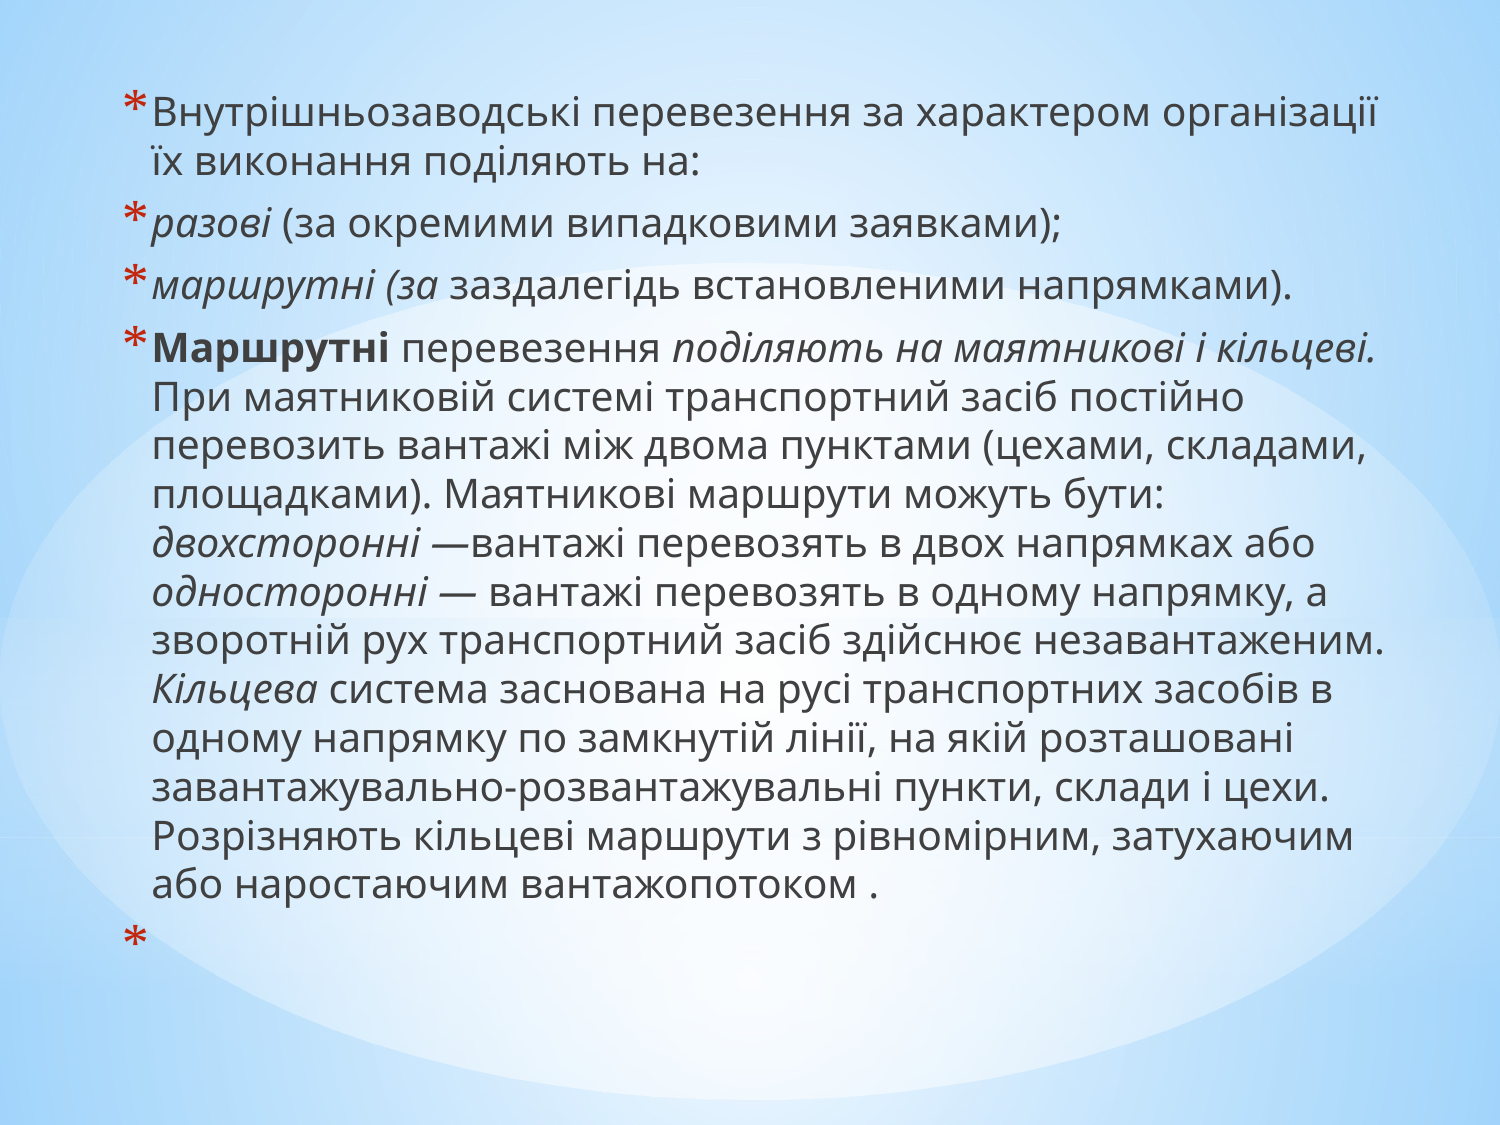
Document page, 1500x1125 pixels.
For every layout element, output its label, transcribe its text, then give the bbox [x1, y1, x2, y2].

list Внутрішньозаводські перевезення за характером організації їх виконання поділяють на: разові (за окремими випадковими заявками); маршрутні (за заздалегідь встановленими напрямками). Маршрутні перевезення поділяють на маятникові і кільцеві. При маятниковій системі транспортний засіб постійно перевозить вантажі між двома пунктами (цехами, складами, площадками). Маятникові маршрути можуть бути: двохсторонні —вантажі перевозять в двох напрямках або односторонні — вантажі перевозять в одному напрямку, а зворотній рух транспортний засіб здійснює незавантаженим. Кільцева система заснована на русі транспортних засобів в одному напрямку по замкнутій лінії, на якій розташовані завантажувально-розвантажувальні пункти, склади і цехи. Розрізняють кільцеві маршрути з рівномірним, затухаючим або наростаючим вантажопотоком . [100, 78, 1412, 1024]
